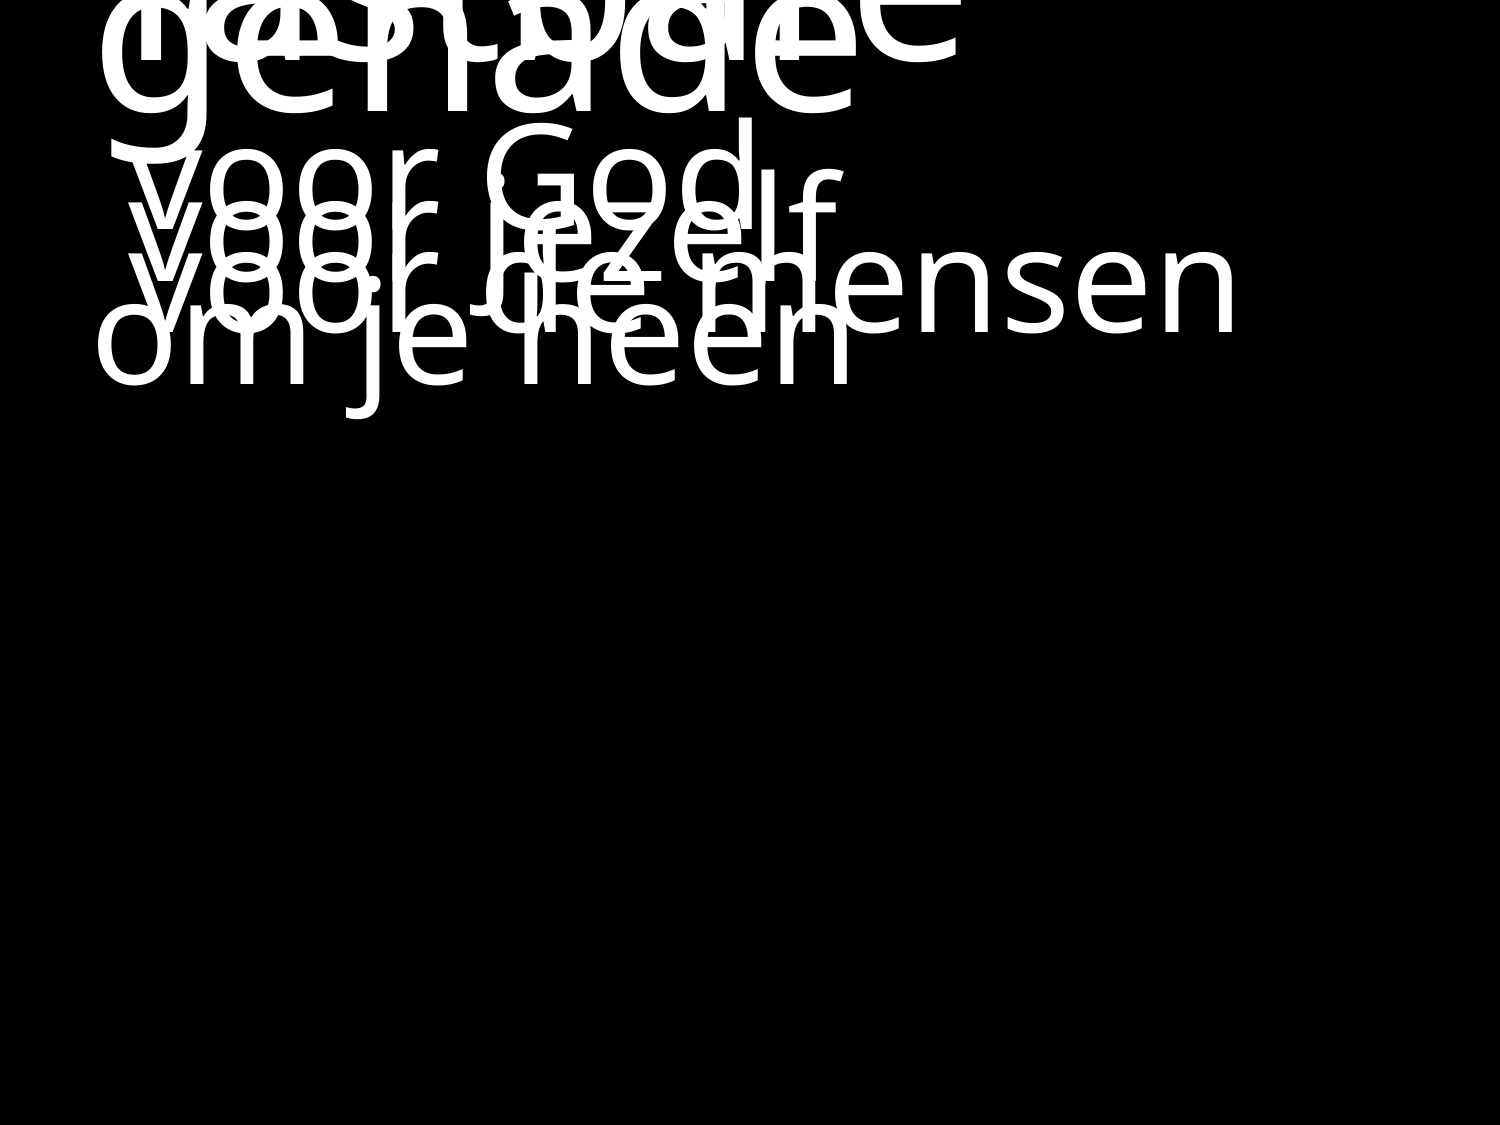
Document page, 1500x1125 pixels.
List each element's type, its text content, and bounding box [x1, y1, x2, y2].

list Tastbare genade voor God voor jezelf voor de mensen om je heen [75, 45, 1425, 1005]
